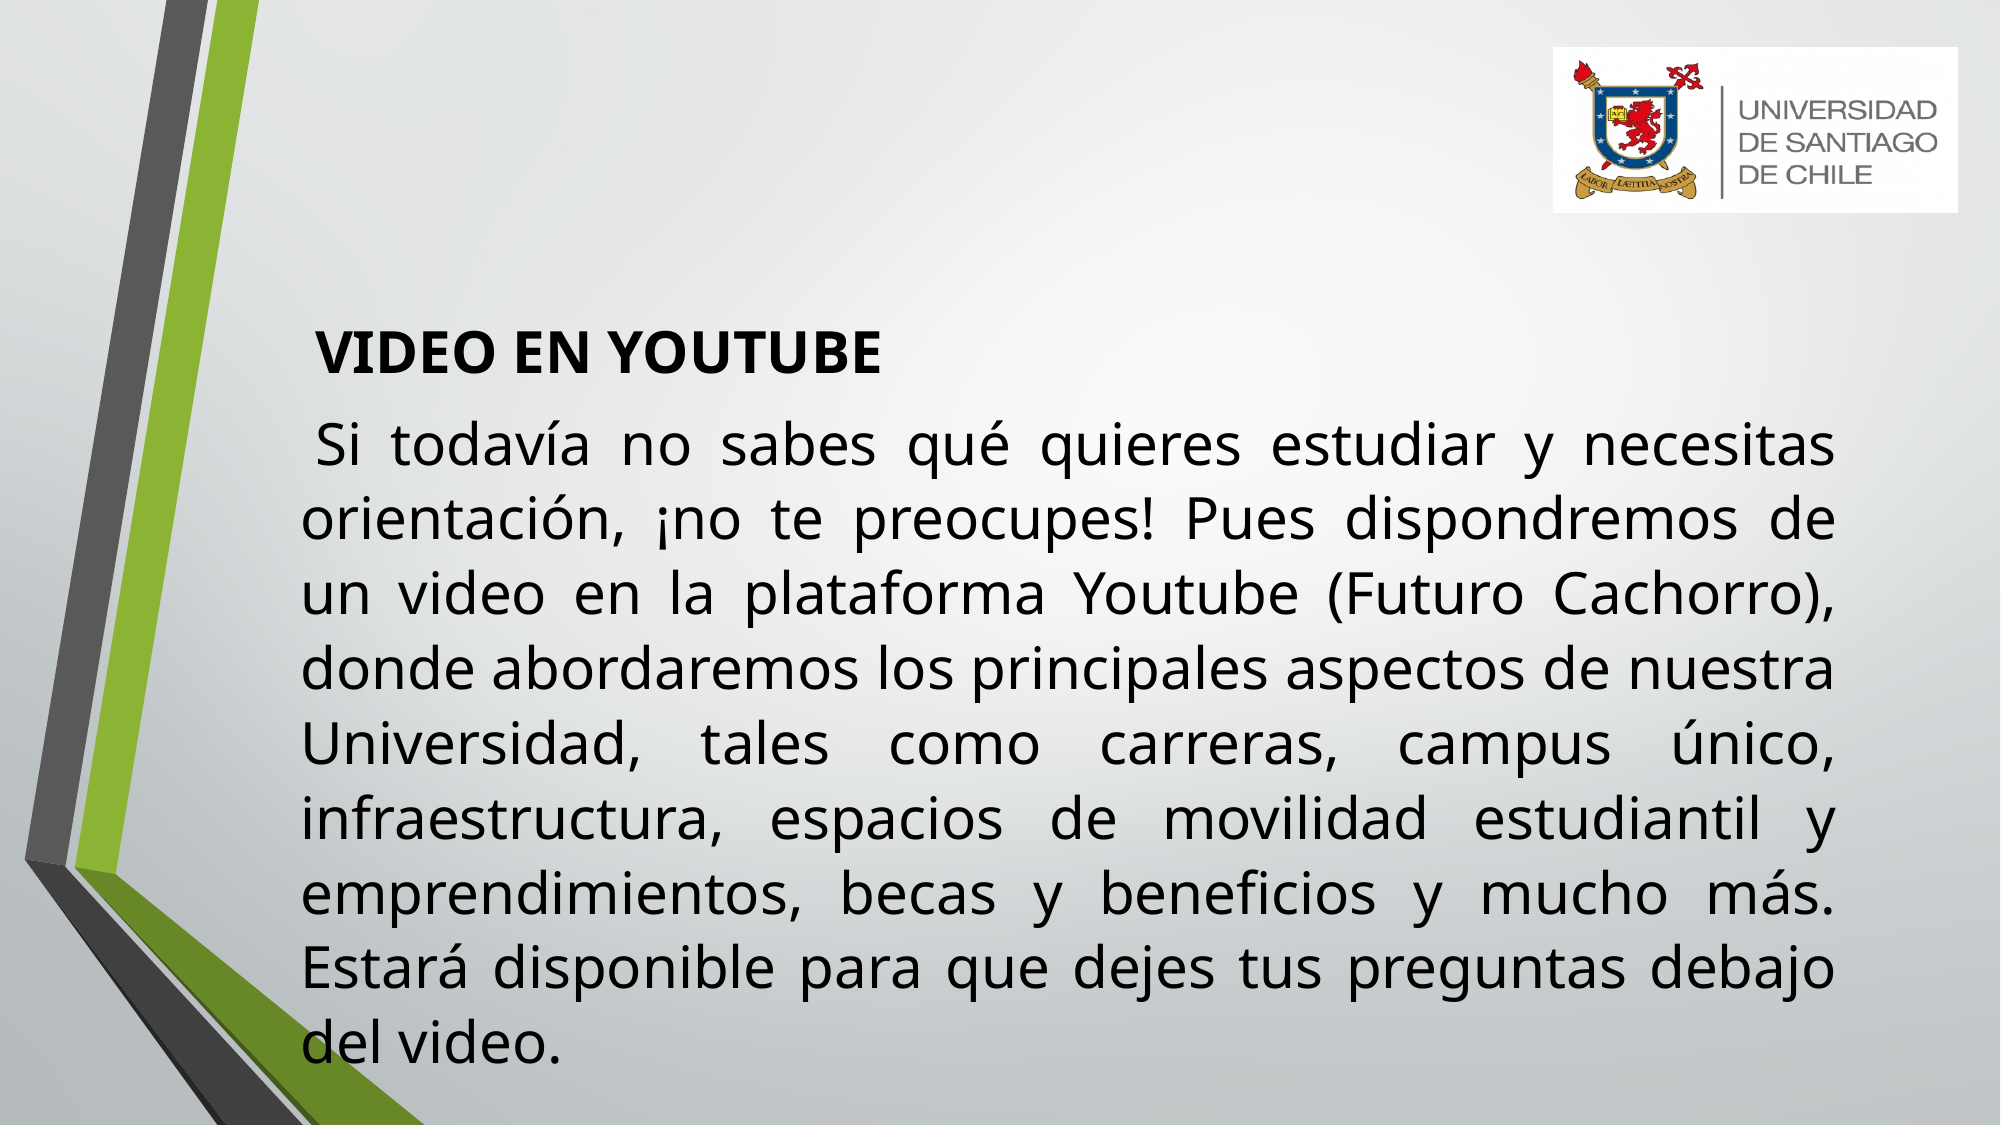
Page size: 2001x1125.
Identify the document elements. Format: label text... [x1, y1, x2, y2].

picture [1552, 47, 1959, 213]
text_box VIDEO EN YOUTUBE Si todavía no sabes qué quieres estudiar y necesitas orientación, ¡no te preocupes! Pues dispondremos de un video en la plataforma Youtube (Futuro Cachorro), donde abordaremos los principales aspectos de nuestra Universidad, tales como carreras, campus único, infraestructura, espacios de movilidad estudiantil y emprendimientos, becas y beneficios y mucho más. Estará disponible para que dejes tus preguntas debajo del video. [285, 303, 1852, 1083]
